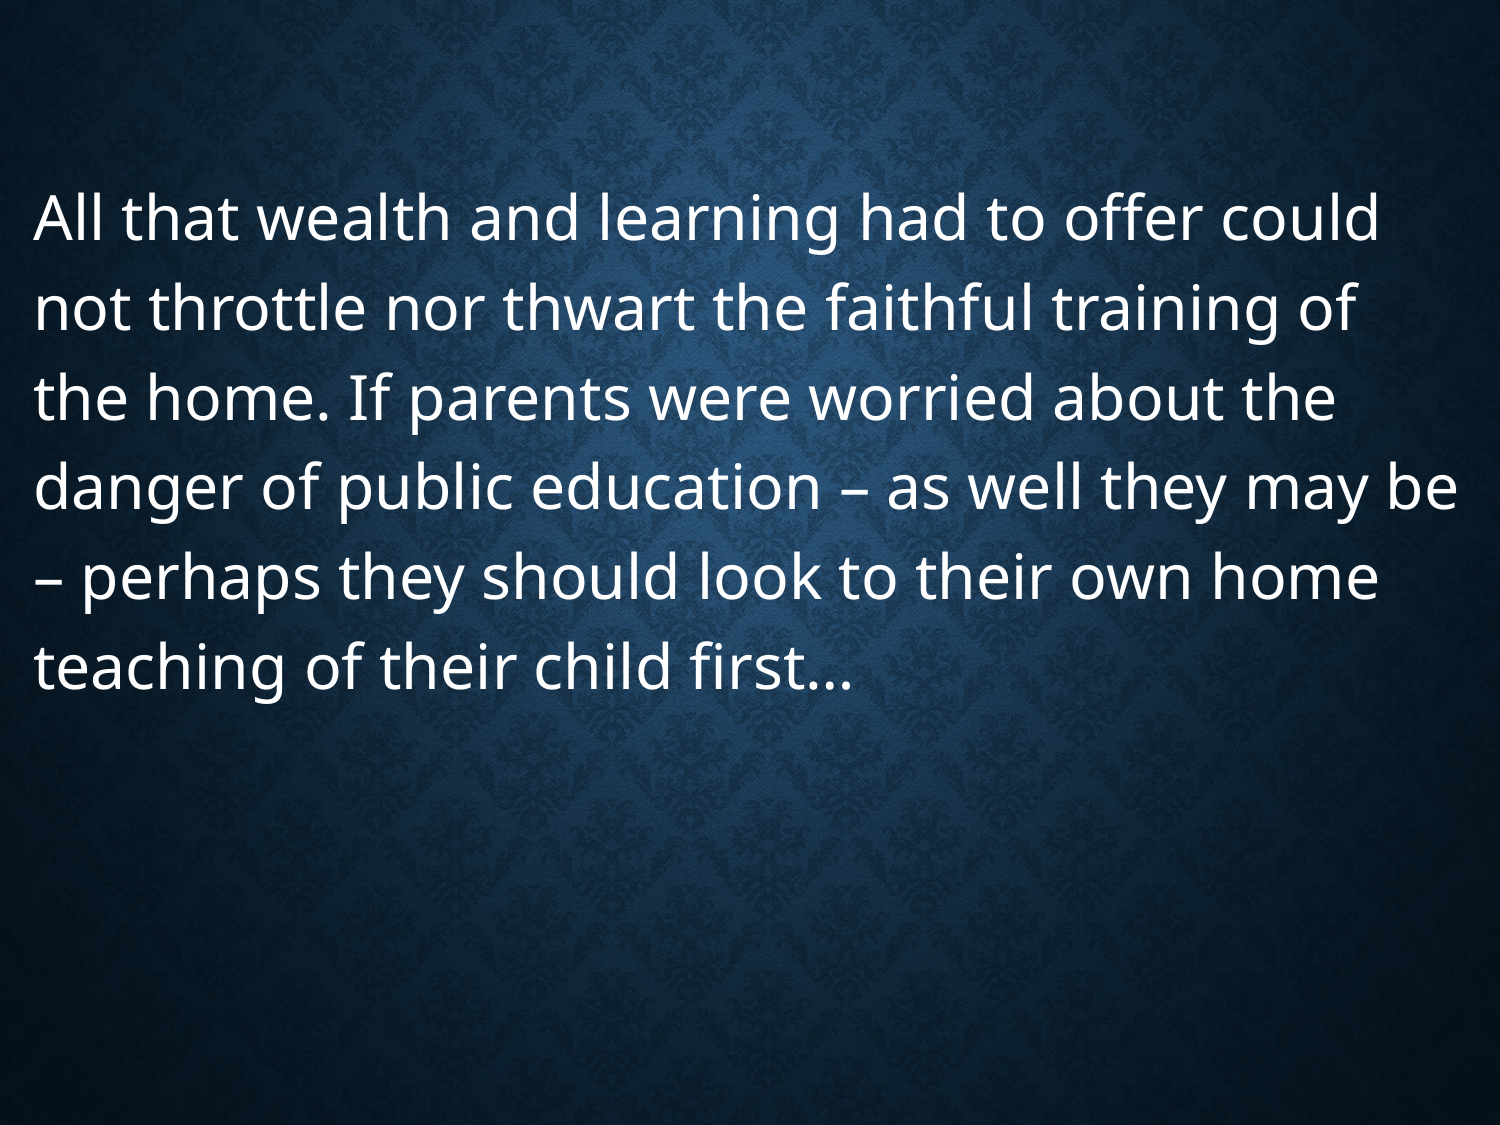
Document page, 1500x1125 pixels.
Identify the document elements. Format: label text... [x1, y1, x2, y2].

list All that wealth and learning had to offer could not throttle nor thwart the faithful training of the home. If parents were worried about the danger of public education – as well they may be – perhaps they should look to their own home teaching of their child first… [18, 155, 1481, 963]
